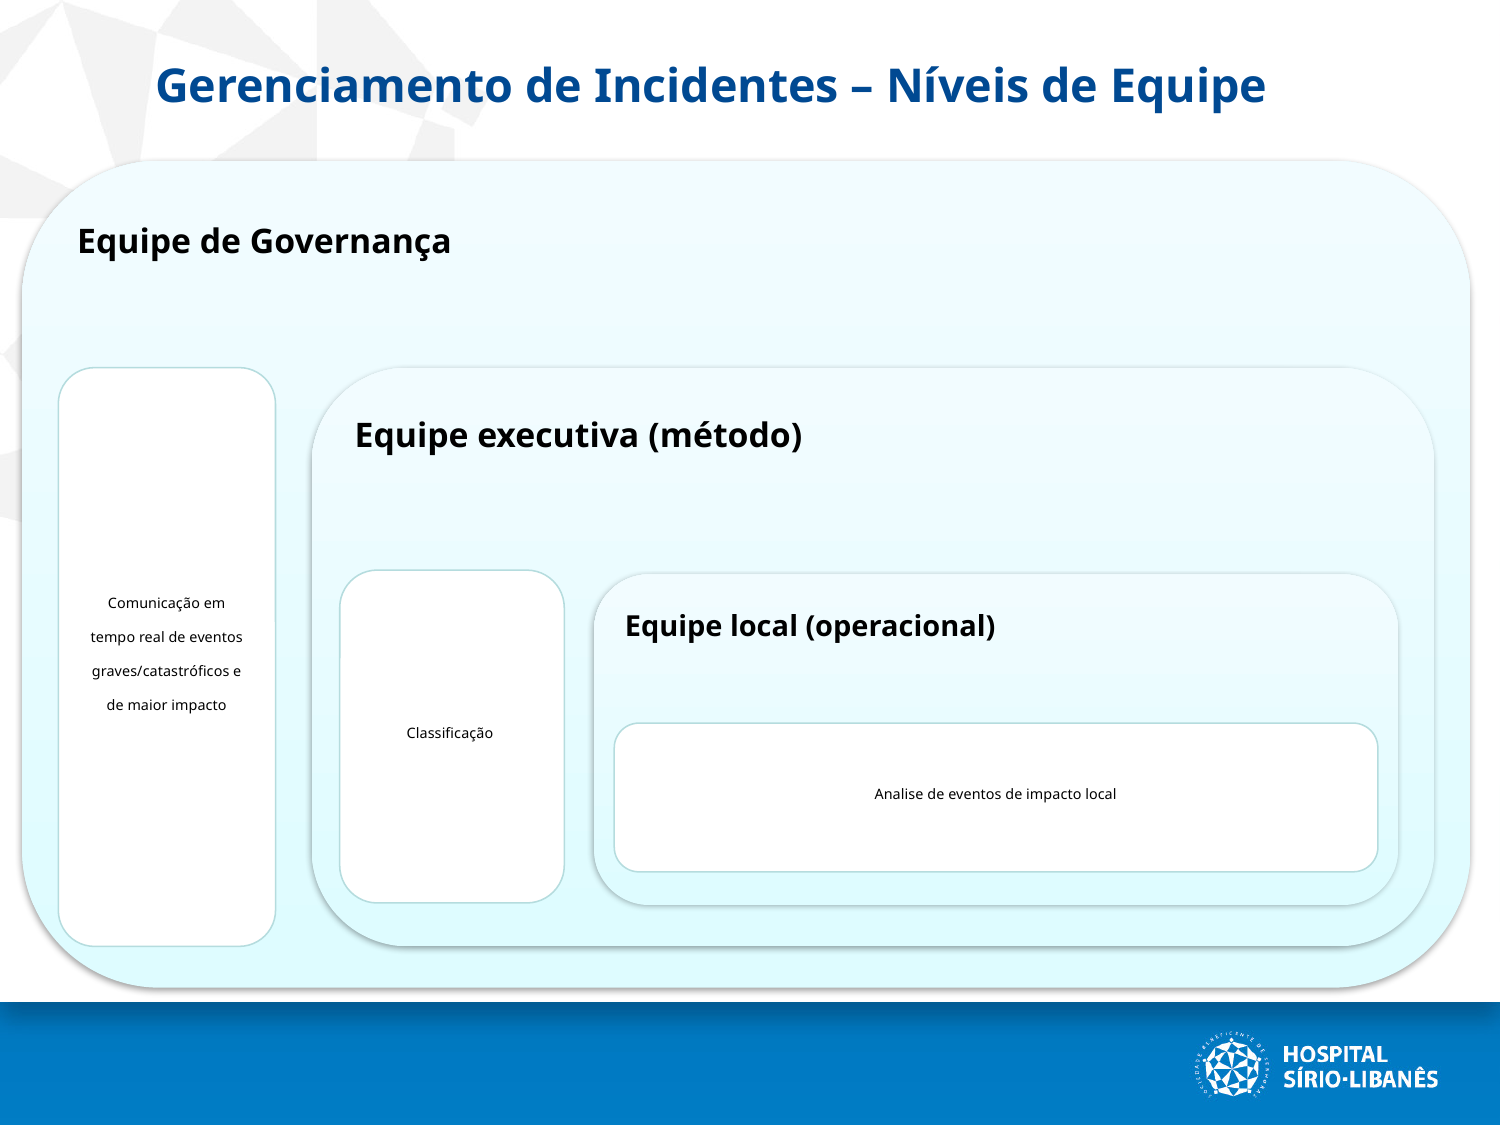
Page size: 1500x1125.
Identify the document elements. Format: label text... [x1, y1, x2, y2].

picture [0, 0, 1500, 1125]
title Gerenciamento de Incidentes – Níveis de Equipe [42, 31, 1393, 137]
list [21, 160, 1471, 988]
